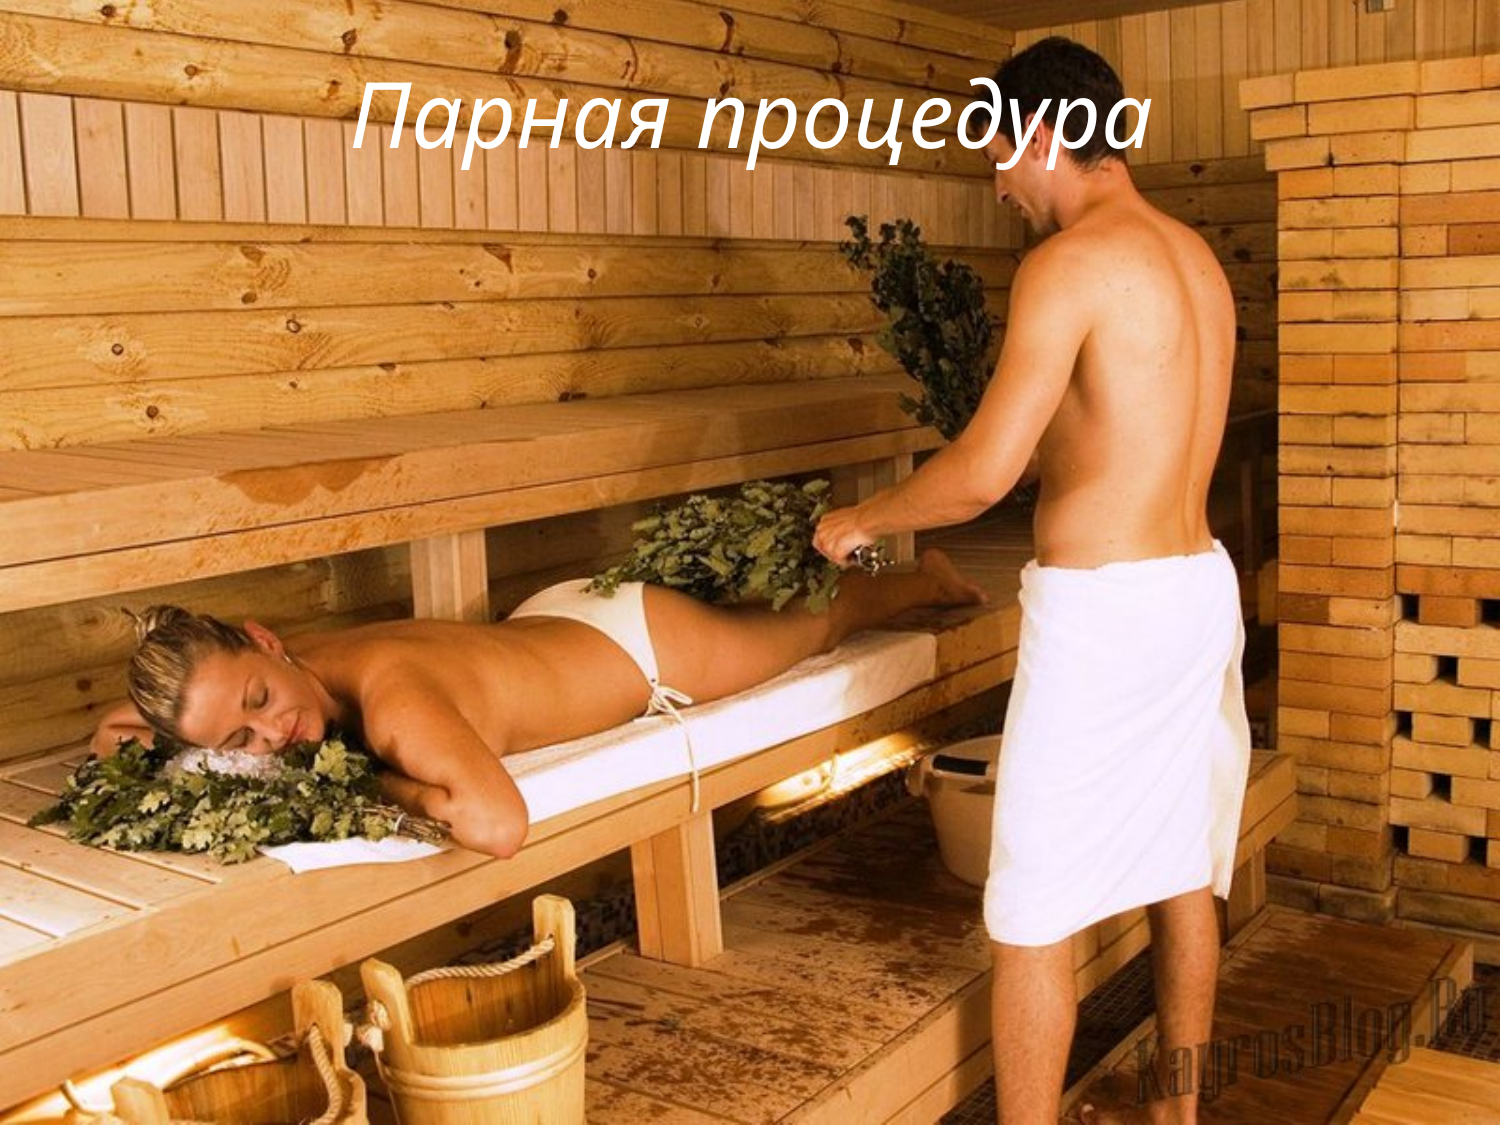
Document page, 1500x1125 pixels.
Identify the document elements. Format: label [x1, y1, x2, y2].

list [0, 0, 1500, 1125]
